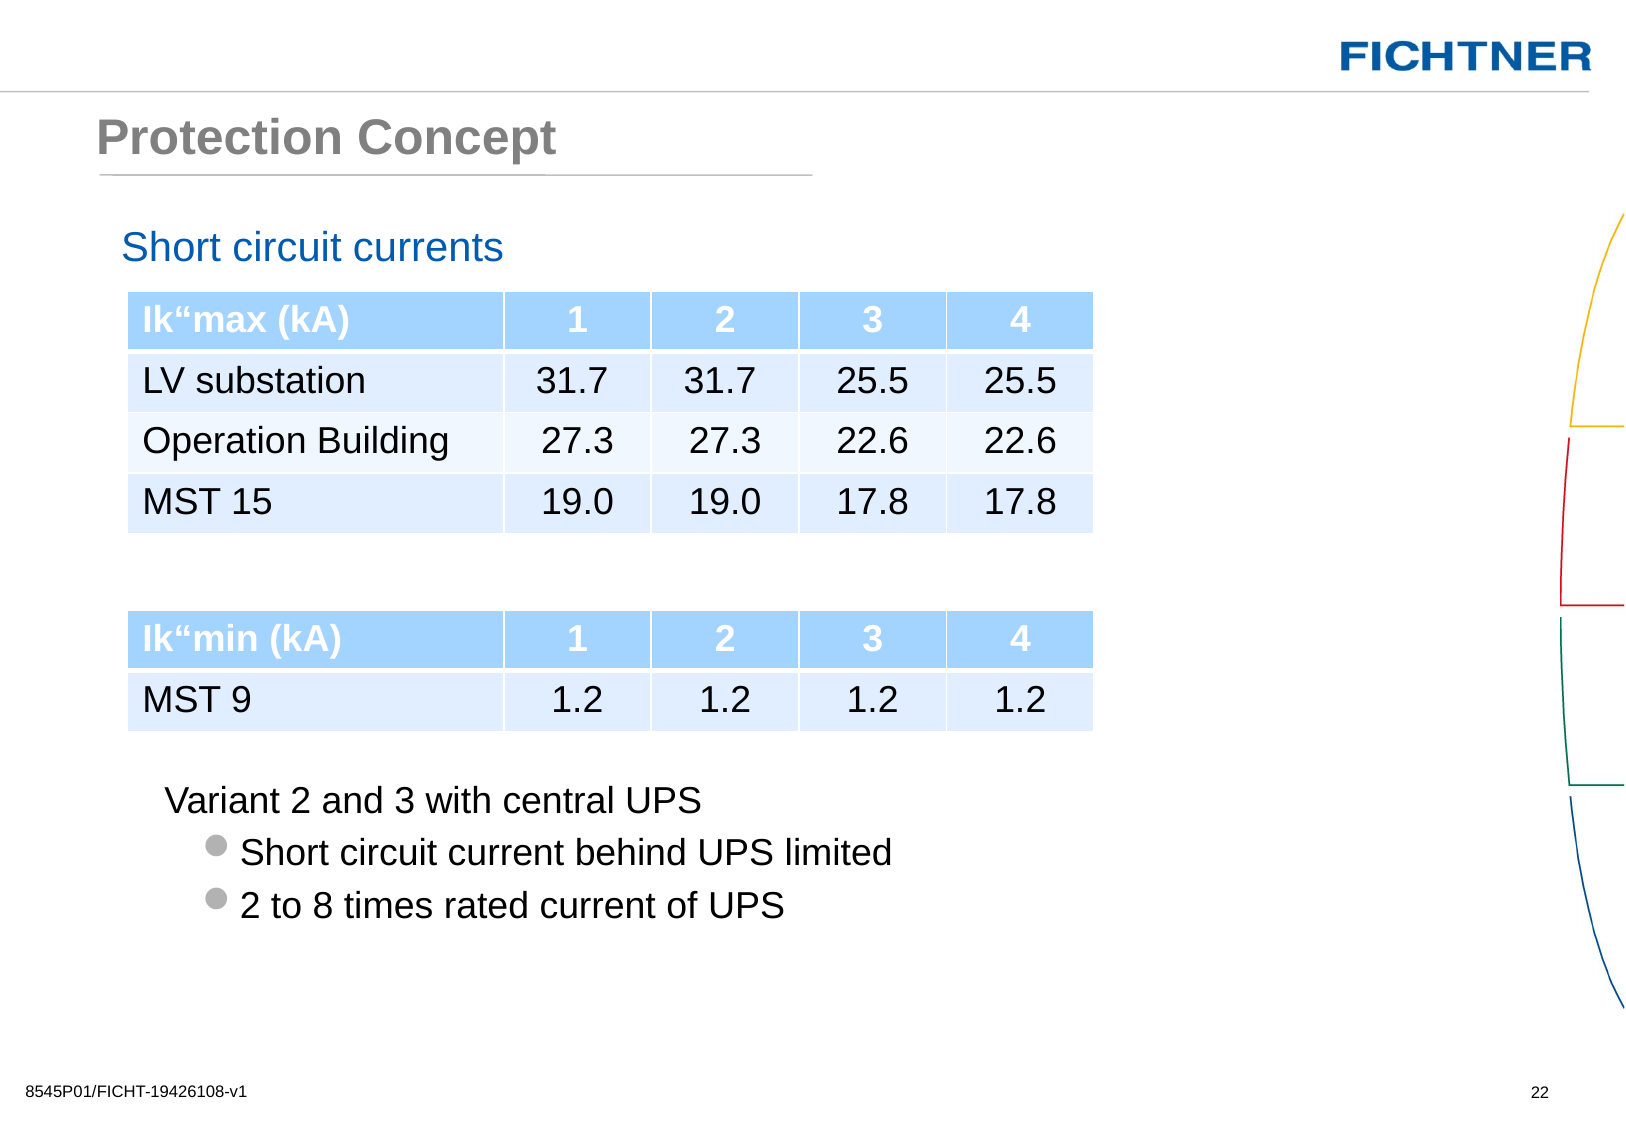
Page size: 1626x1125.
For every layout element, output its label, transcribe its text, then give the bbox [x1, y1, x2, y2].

table_header 4 [947, 292, 1093, 349]
table_cell LV substation [128, 354, 503, 412]
table_cell 1.2 [652, 673, 798, 731]
table_cell 27.3 [505, 413, 650, 472]
table_cell 27.3 [652, 413, 798, 472]
table_cell 1.2 [505, 673, 650, 731]
table_header 3 [800, 611, 946, 668]
table_header 1 [505, 611, 650, 668]
list Variant 2 and 3 with central UPS Short circuit current behind UPS limited 2 to 8 times rated current of UPS [80, 187, 1463, 1026]
text_box Short circuit currents [106, 212, 1488, 1050]
table_cell MST 9 [128, 673, 503, 731]
table_header 1 [505, 292, 650, 349]
slide_number 22 [1327, 1073, 1565, 1125]
table_cell 1.2 [800, 673, 946, 731]
picture [1560, 213, 1625, 1009]
title Protection Concept [80, 84, 1443, 185]
table_header Ik“min (kA) [128, 611, 503, 668]
table_header 2 [652, 611, 798, 668]
table_header 2 [652, 292, 798, 349]
table_cell 19.0 [652, 474, 798, 533]
footer 8545P01/FICHT-19426108-v1 [10, 1072, 428, 1115]
table_cell 22.6 [800, 413, 946, 472]
table_cell 31.7 [505, 354, 650, 412]
picture [1341, 37, 1596, 73]
table_cell 17.8 [947, 474, 1093, 533]
table_cell 19.0 [505, 474, 650, 533]
table_cell 31.7 [652, 354, 798, 412]
table_header 3 [800, 292, 946, 349]
table_cell 17.8 [800, 474, 946, 533]
table_cell 25.5 [800, 354, 946, 412]
table_cell 1.2 [947, 673, 1093, 731]
table_cell 25.5 [947, 354, 1093, 412]
table_cell 22.6 [947, 413, 1093, 472]
table_header 4 [947, 611, 1093, 668]
table_cell MST 15 [128, 474, 503, 533]
table_cell Operation Building [128, 413, 503, 472]
table_header Ik“max (kA) [128, 292, 503, 349]
